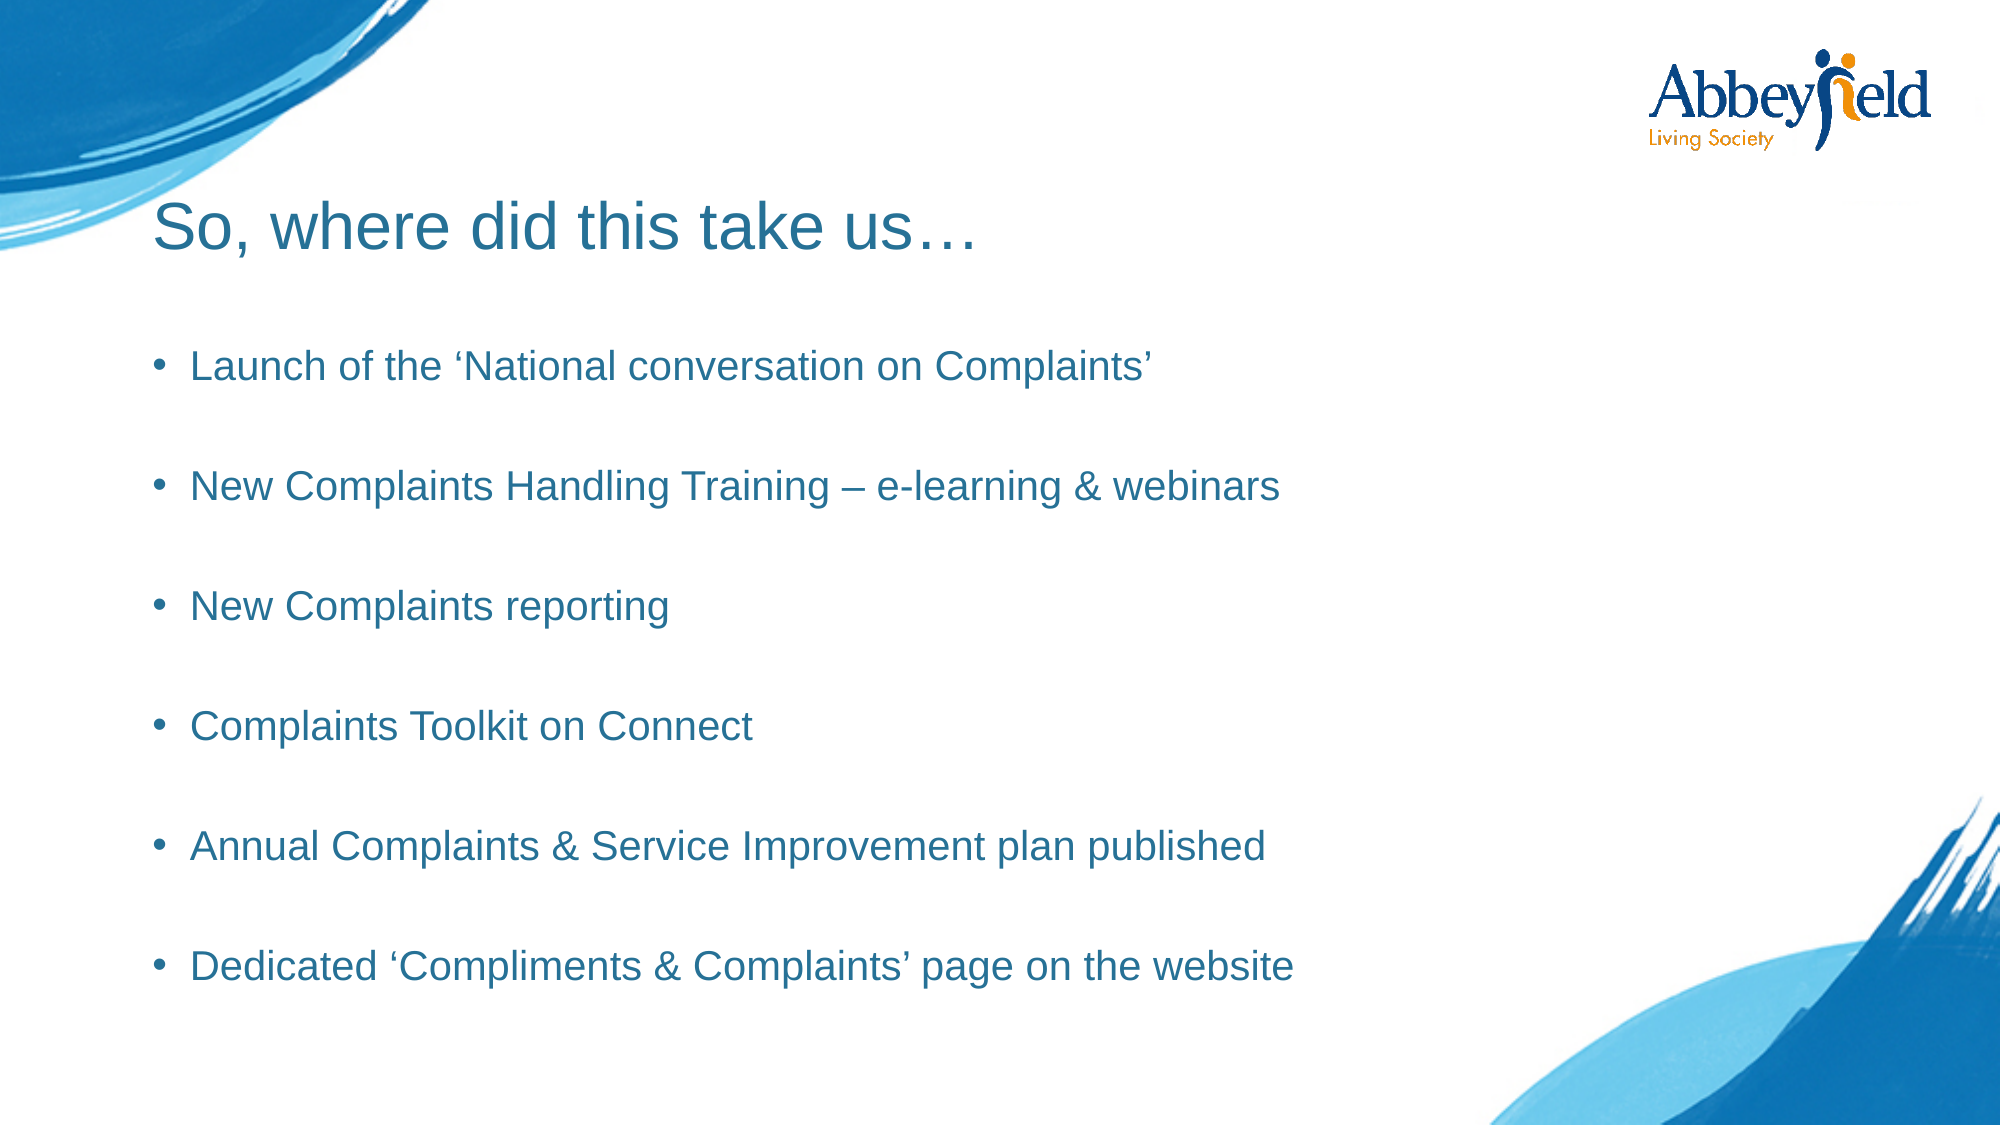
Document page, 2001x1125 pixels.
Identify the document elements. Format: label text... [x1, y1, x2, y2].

picture [0, 0, 2000, 1125]
title So, where did this take us… [137, 184, 1666, 269]
list Launch of the ‘National conversation on Complaints’ New Complaints Handling Training – e-learning & webinars New Complaints reporting Complaints Toolkit on Connect Annual Complaints & Service Improvement plan published Dedicated ‘Compliments & Complaints’ page on the website [137, 321, 1666, 1048]
